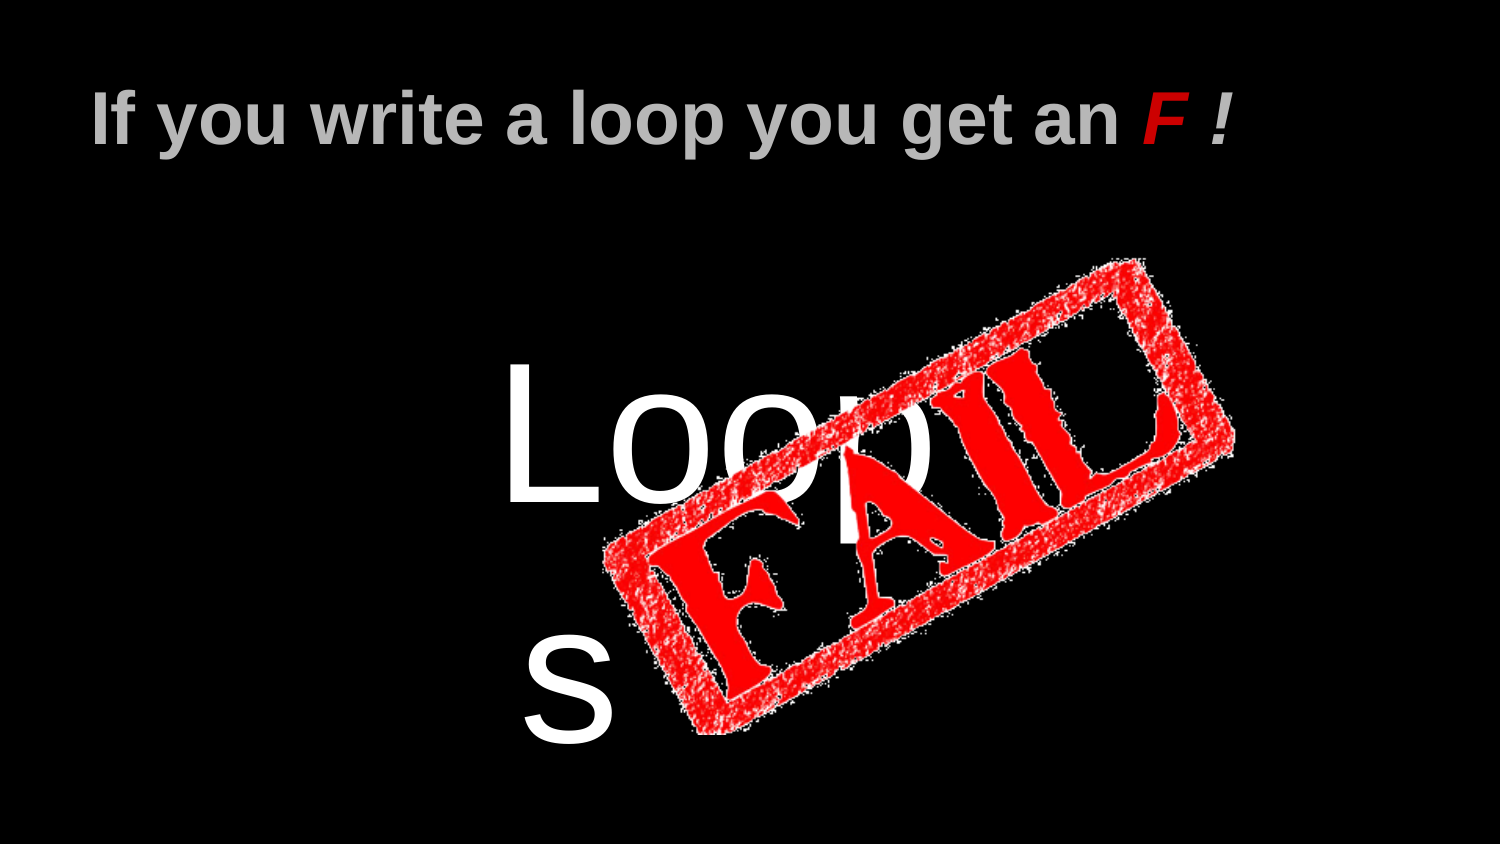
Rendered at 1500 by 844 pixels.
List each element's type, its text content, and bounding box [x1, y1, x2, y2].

title If you write a loop you get an F ! [75, 33, 1425, 175]
picture [590, 249, 1248, 735]
list Loops [448, 287, 585, 604]
